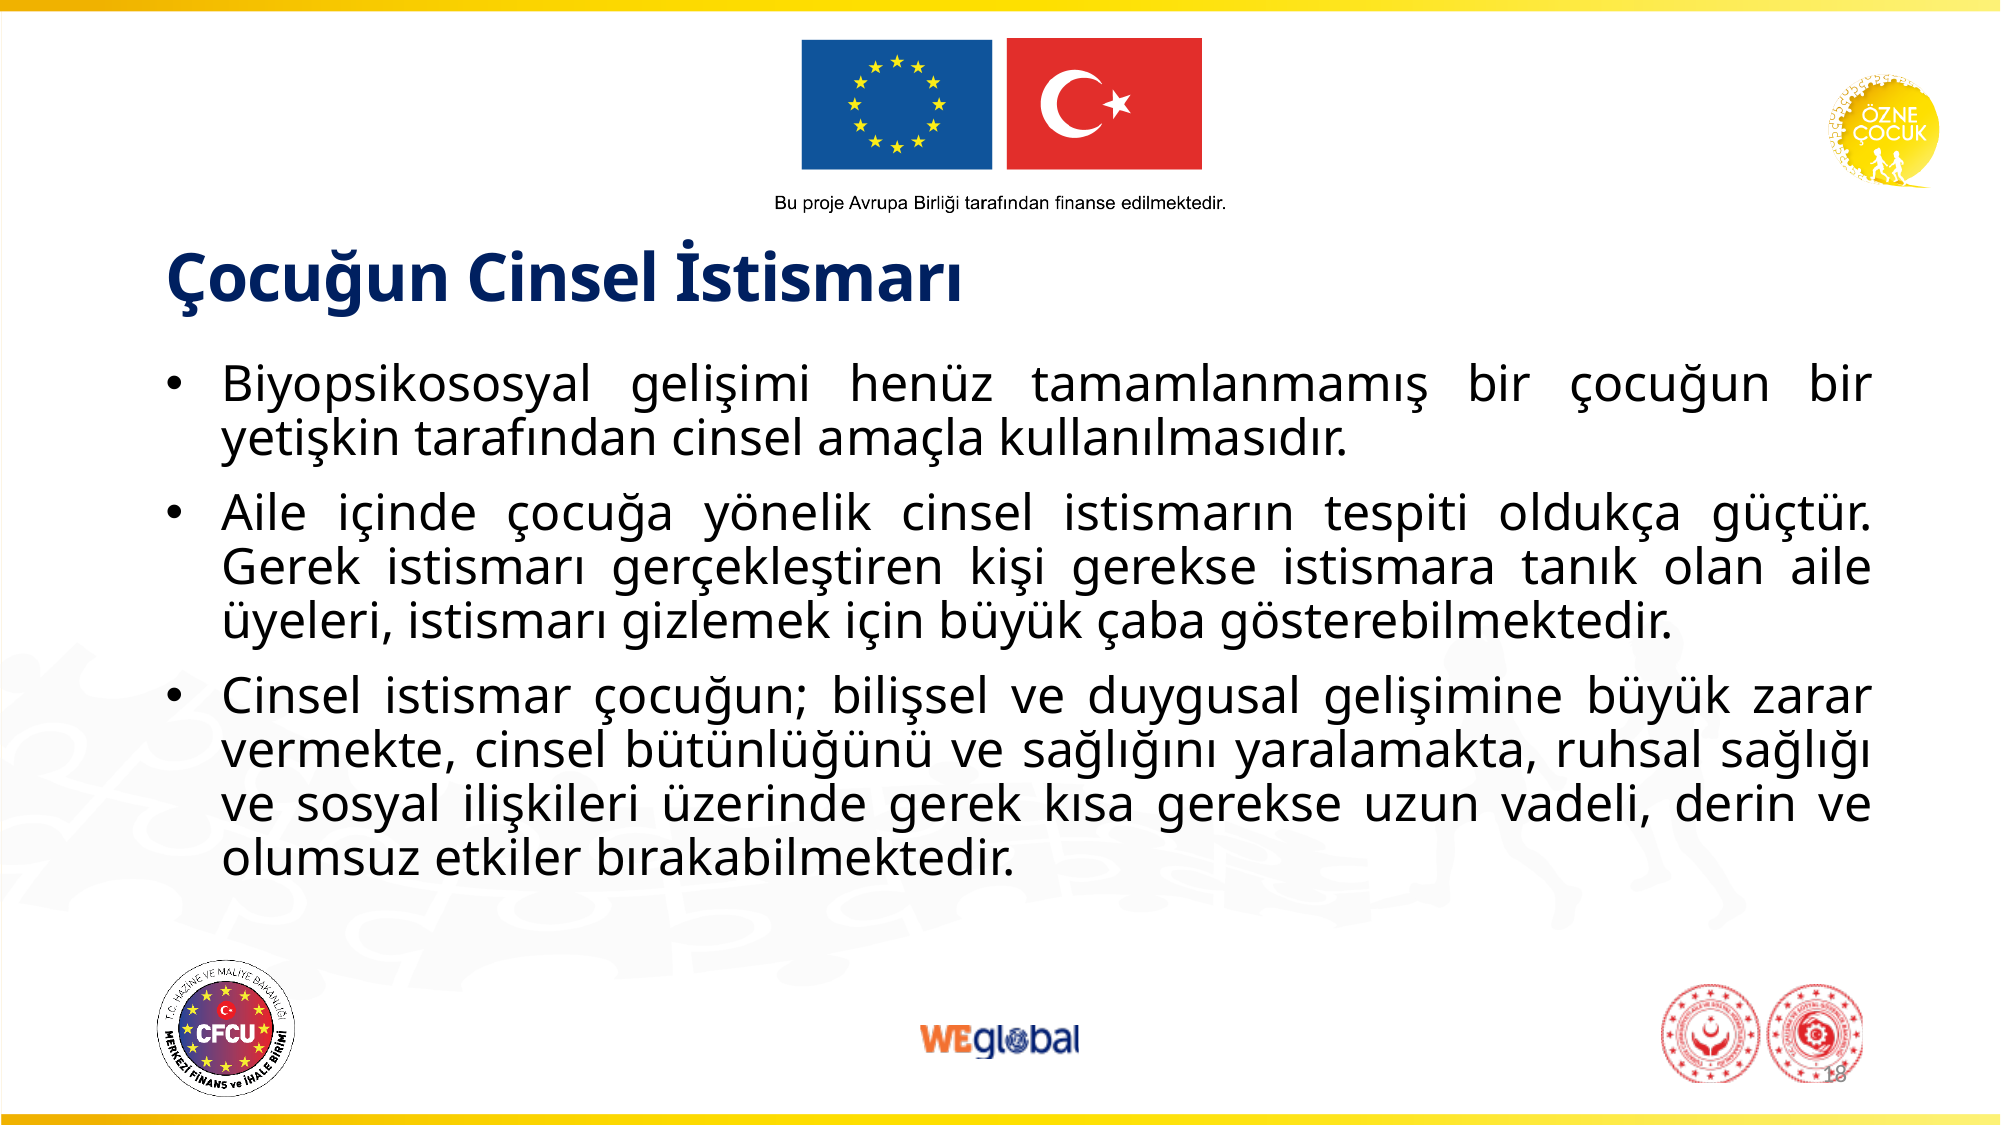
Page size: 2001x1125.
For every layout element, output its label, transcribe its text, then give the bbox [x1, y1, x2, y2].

picture [0, 0, 2001, 1125]
subtitle Biyopsikososyal gelişimi henüz tamamlanmamış bir çocuğun bir yetişkin tarafından cinsel amaçla kullanılmasıdır. Aile içinde çocuğa yönelik cinsel istismarın tespiti oldukça güçtür. Gerek istismarı gerçekleştiren kişi gerekse istismara tanık olan aile üyeleri, istismarı gizlemek için büyük çaba gösterebilmektedir. Cinsel istismar çocuğun; bilişsel ve duygusal gelişimine büyük zarar vermekte, cinsel bütünlüğünü ve sağlığını yaralamakta, ruhsal sağlığı ve sosyal ilişkileri üzerinde gerek kısa gerekse uzun vadeli, derin ve olumsuz etkiler bırakabilmektedir. [150, 351, 1889, 952]
slide_number 18 [1412, 1042, 1863, 1103]
title Çocuğun Cinsel İstismarı [150, 208, 1651, 351]
